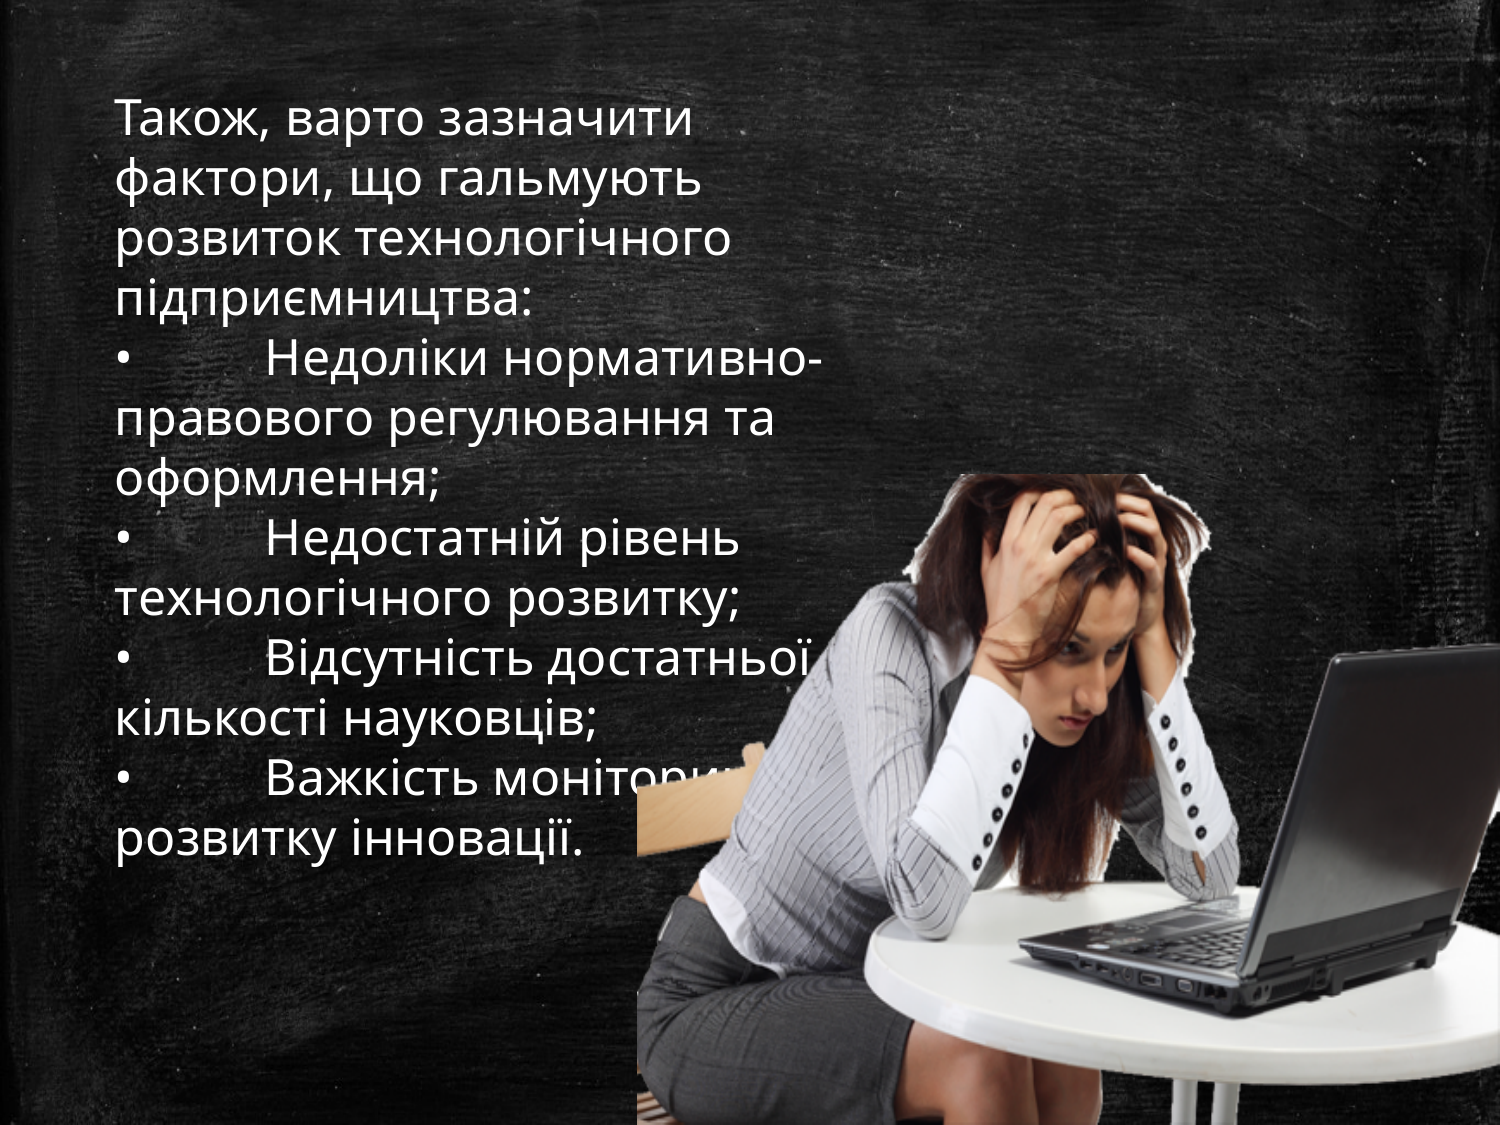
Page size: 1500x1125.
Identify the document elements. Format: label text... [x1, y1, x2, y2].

text_box Також, варто зазначити фактори, що гальмують розвиток технологічного підприємництва: • Недоліки нормативно-правового регулювання та оформлення; • Недостатній рівень технологічного розвитку; • Відсутність достатньої кількості науковців; • Важкість моніторингу розвитку інновації. [100, 78, 851, 873]
picture [637, 474, 1500, 1125]
